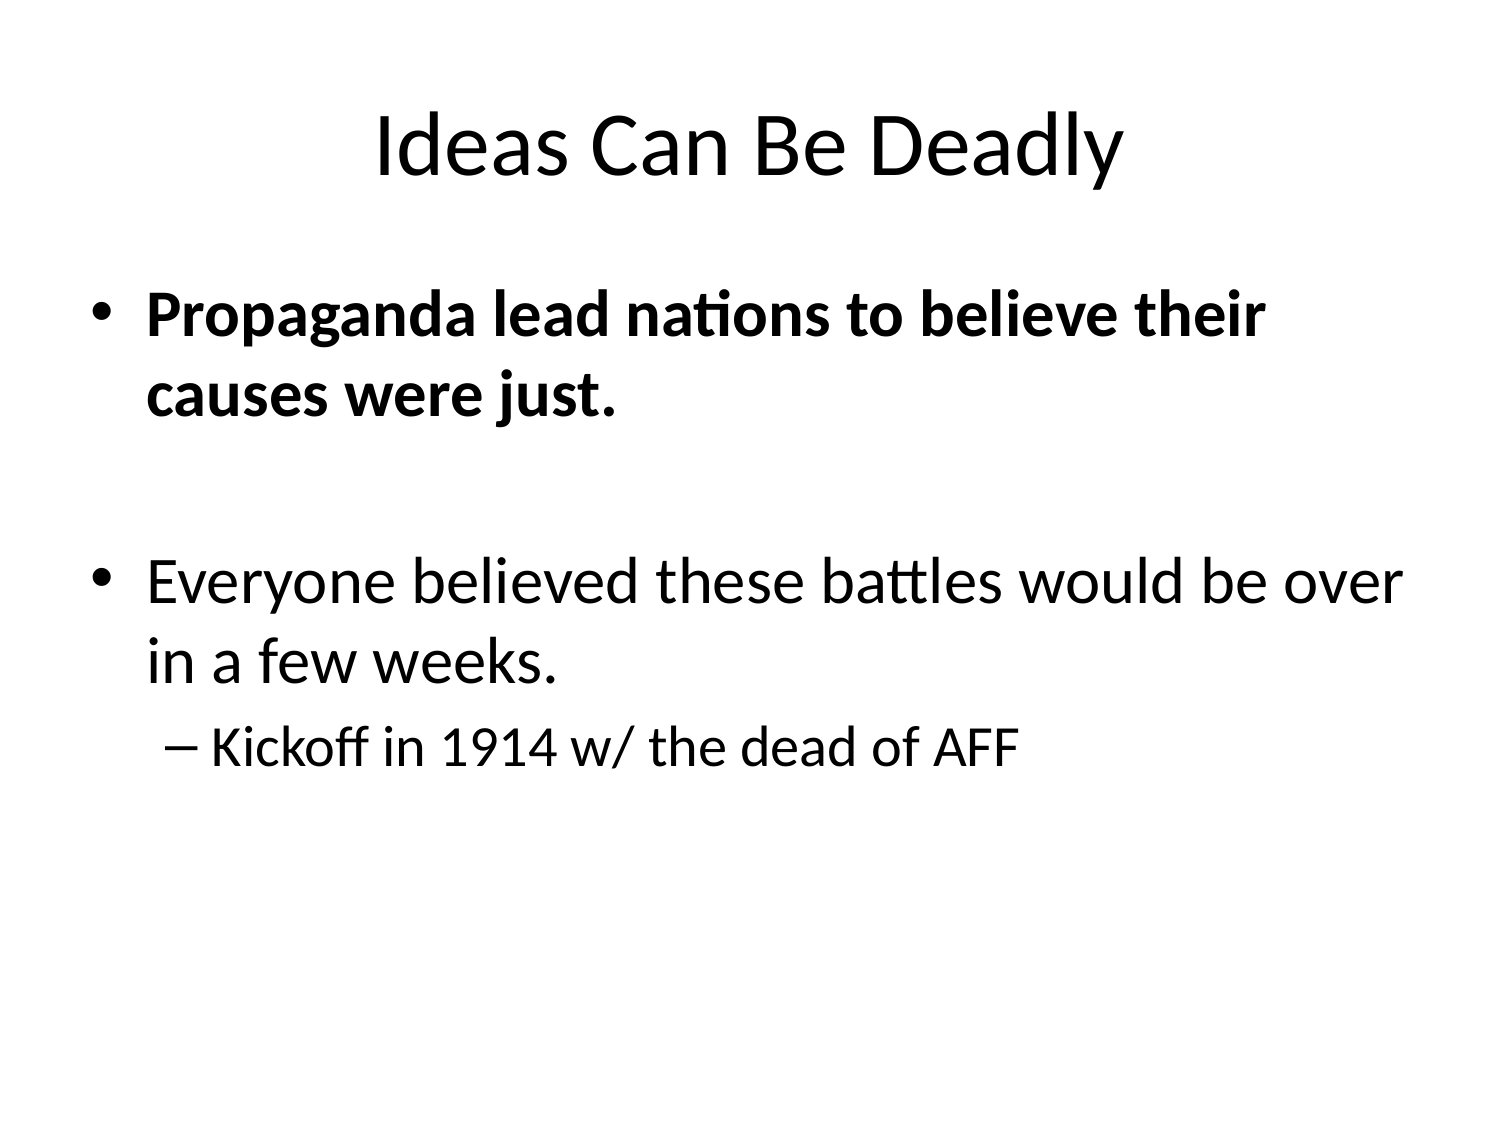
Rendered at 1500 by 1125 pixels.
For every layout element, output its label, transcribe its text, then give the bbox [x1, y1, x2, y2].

title Ideas Can Be Deadly [75, 45, 1425, 233]
list Propaganda lead nations to believe their causes were just. Everyone believed these battles would be over in a few weeks. Kickoff in 1914 w/ the dead of AFF [75, 262, 1425, 1005]
